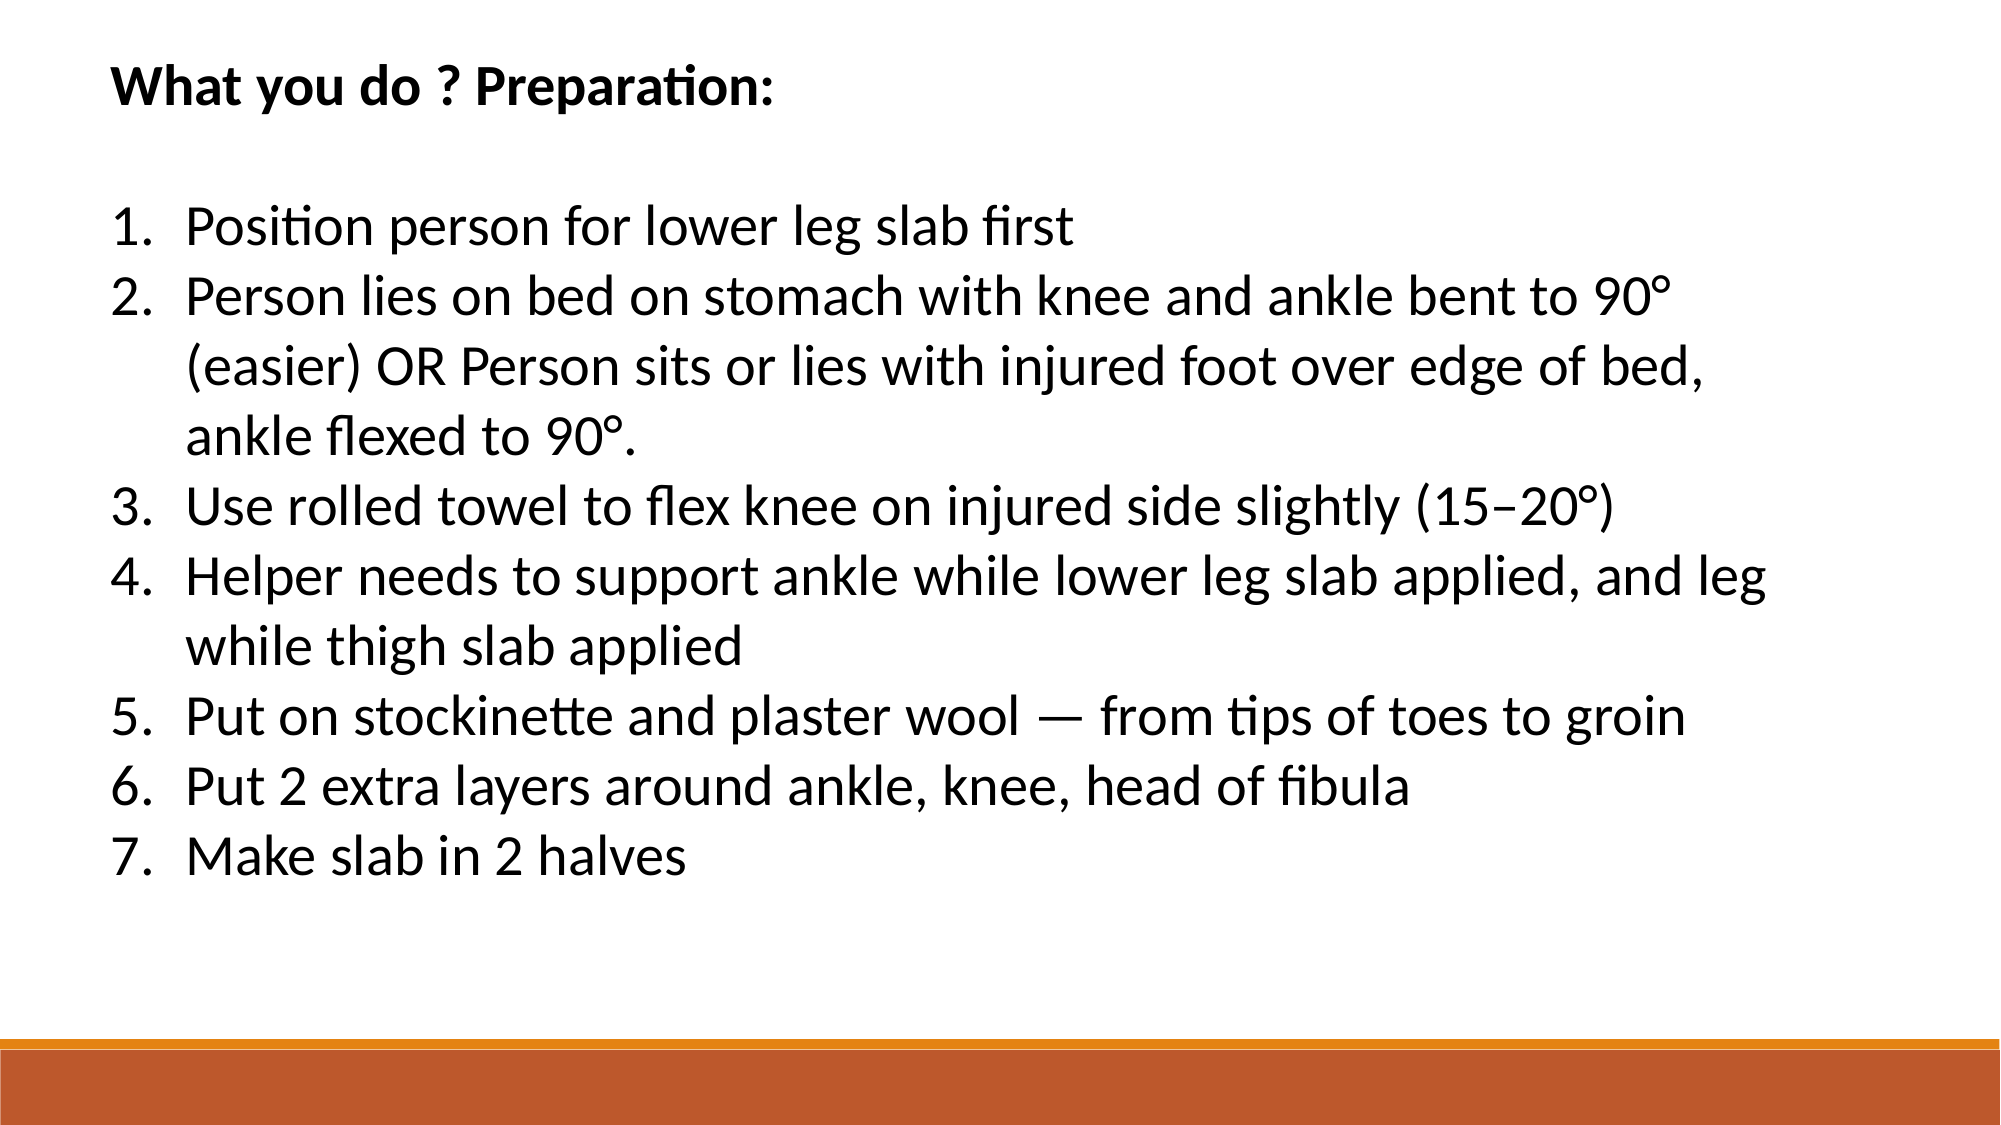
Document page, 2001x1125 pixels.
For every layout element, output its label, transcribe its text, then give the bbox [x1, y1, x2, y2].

text_box What you do ? Preparation: Position person for lower leg slab first Person lies on bed on stomach with knee and ankle bent to 90° (easier) OR Person sits or lies with injured foot over edge of bed, ankle flexed to 90°. Use rolled towel to flex knee on injured side slightly (15–20°) Helper needs to support ankle while lower leg slab applied, and leg while thigh slab applied Put on stockinette and plaster wool — from tips of toes to groin Put 2 extra layers around ankle, knee, head of fibula Make slab in 2 halves [96, 39, 1838, 965]
